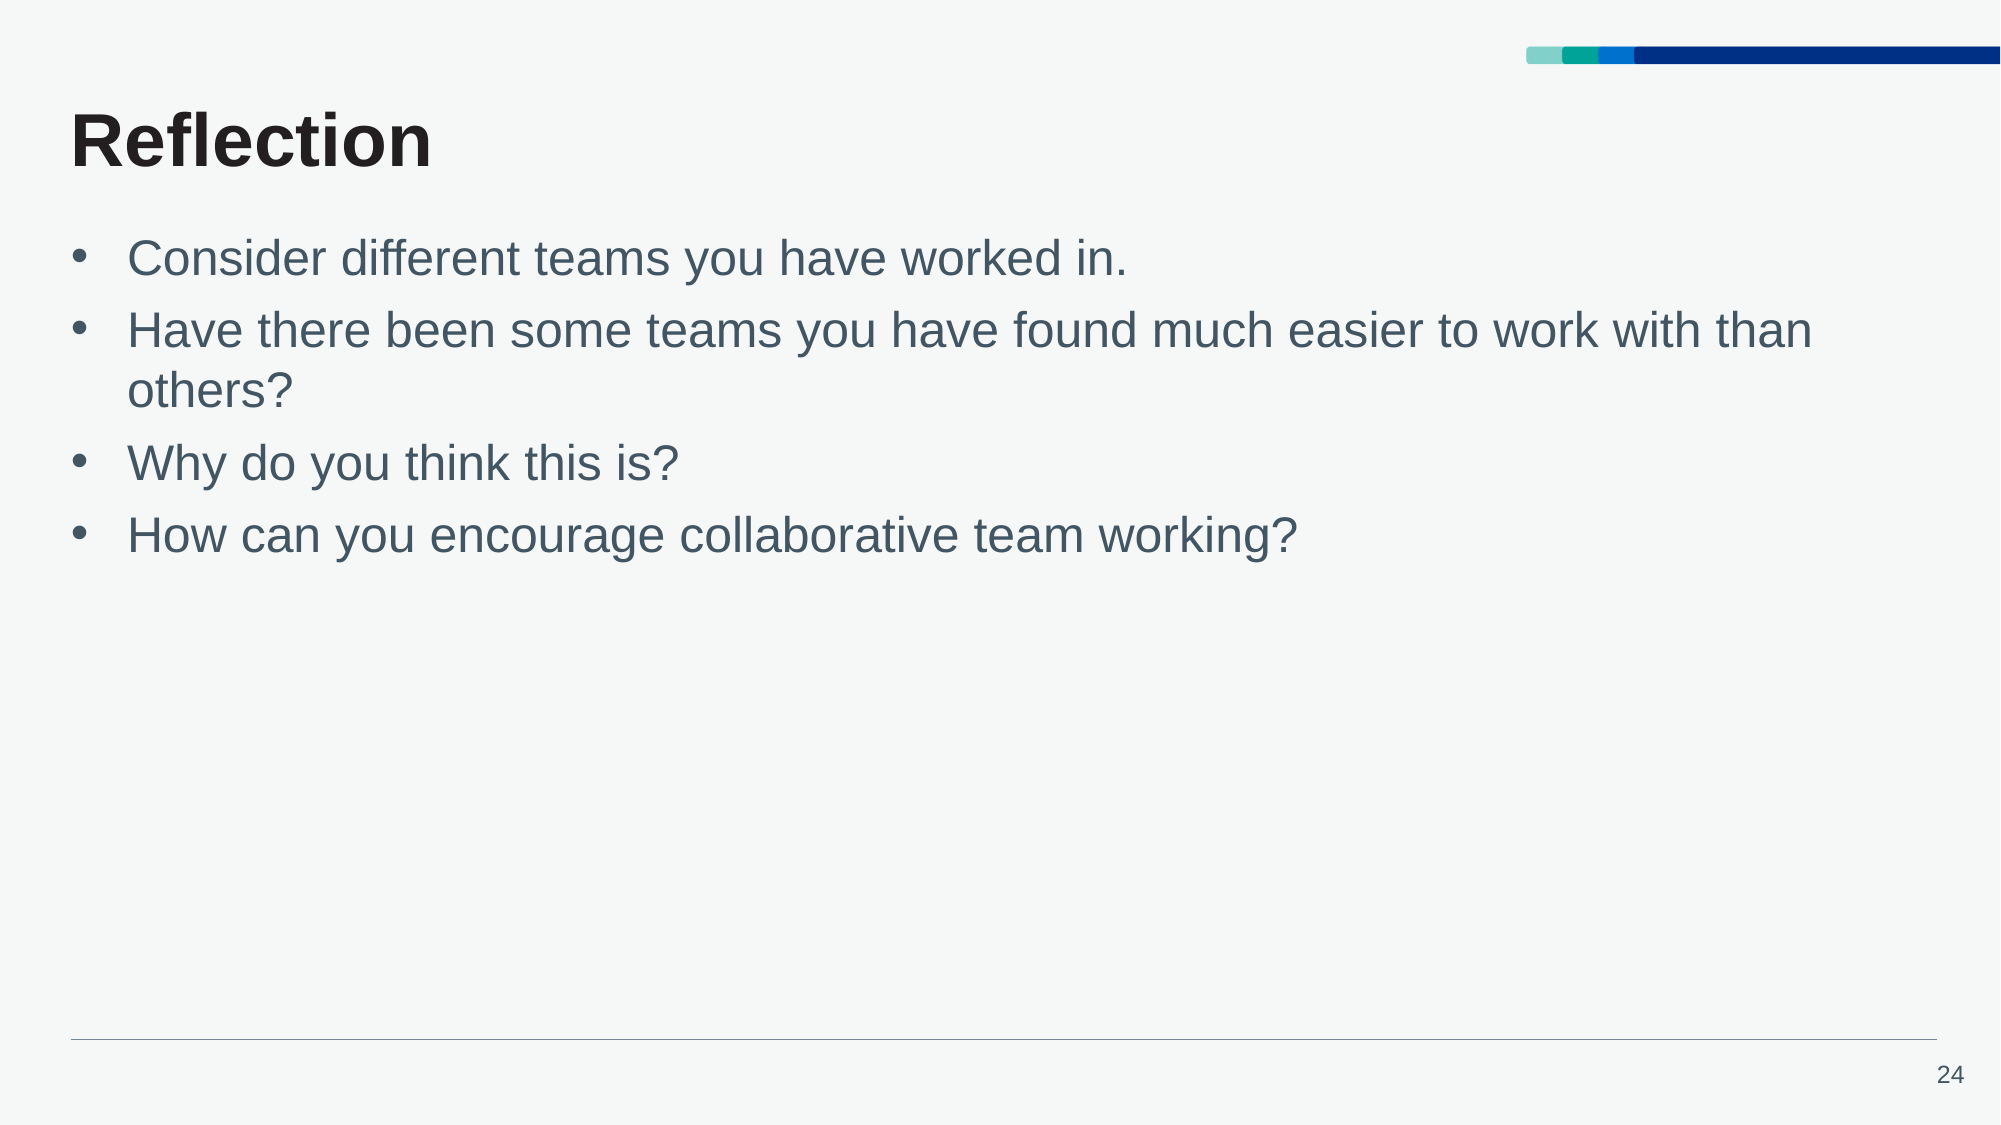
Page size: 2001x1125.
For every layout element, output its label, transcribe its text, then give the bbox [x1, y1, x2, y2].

picture [1513, 41, 2001, 71]
title Reflection [70, 70, 1942, 213]
list Consider different teams you have worked in. Have there been some teams you have found much easier to work with than others? Why do you think this is? How can you encourage collaborative team working? [70, 225, 1890, 1004]
